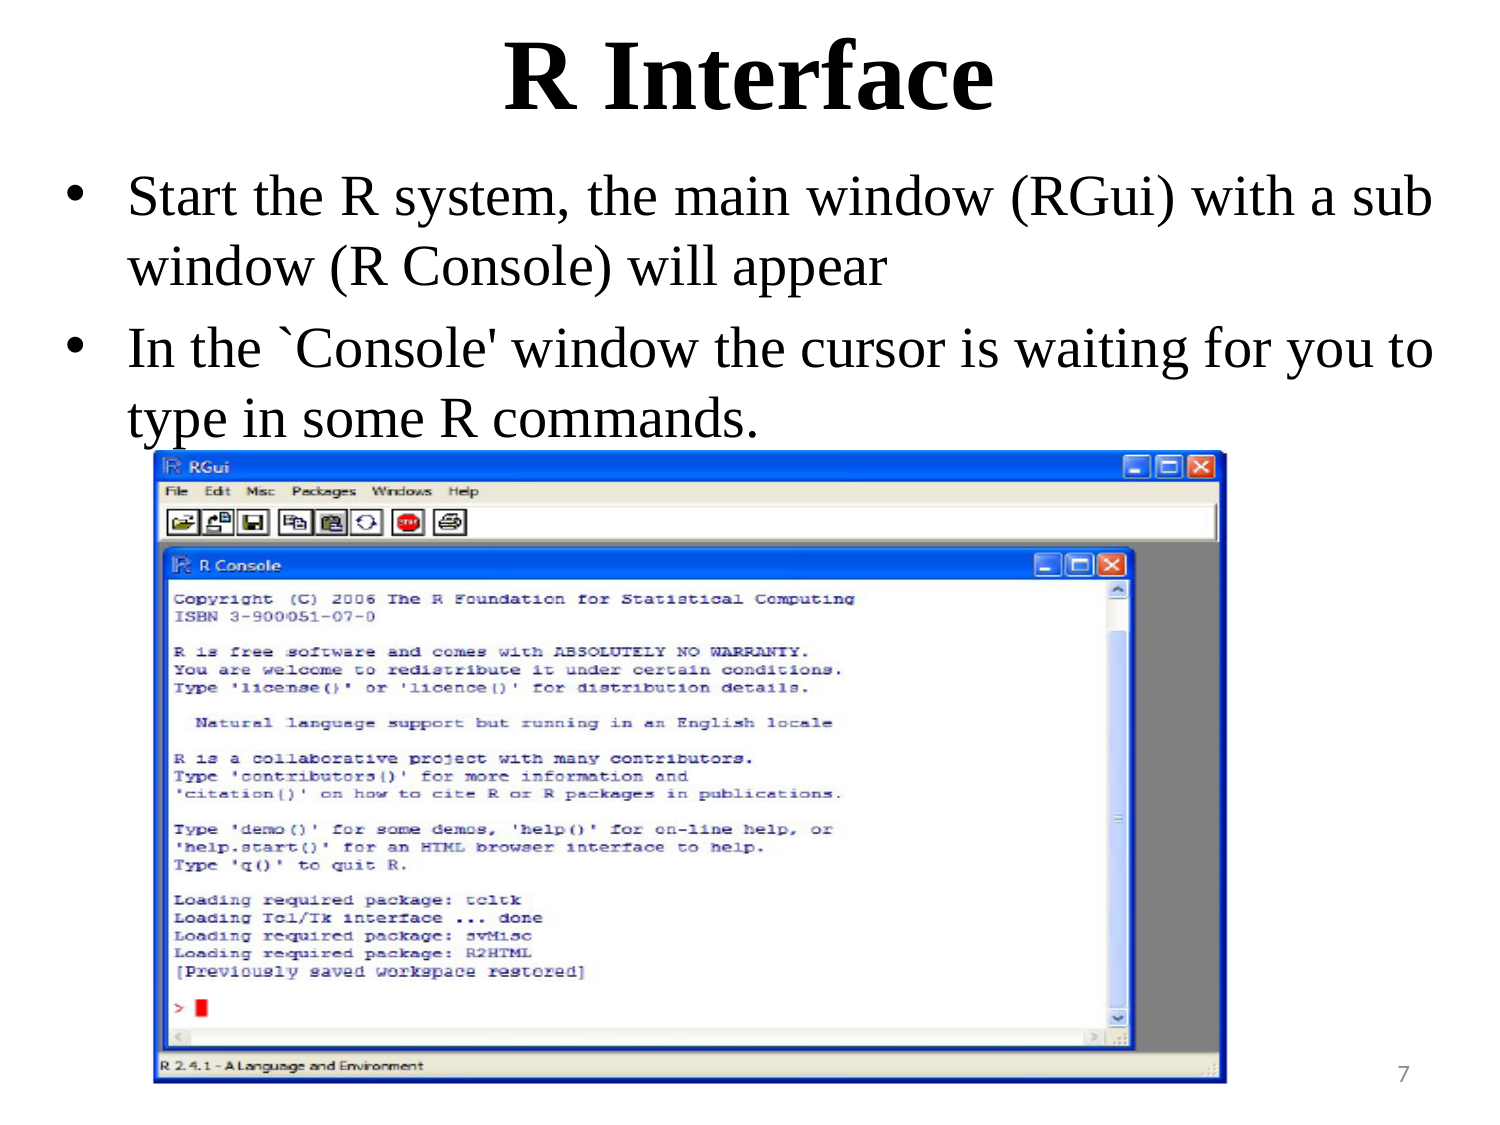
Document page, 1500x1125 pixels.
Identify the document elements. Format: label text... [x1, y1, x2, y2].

list Start the R system, the main window (RGui) with a sub window (R Console) will appear In the `Console' window the cursor is waiting for you to type in some R commands. [50, 149, 1450, 938]
slide_number 7 [1074, 1042, 1425, 1103]
picture [149, 449, 1233, 1088]
title R Interface [24, 0, 1475, 138]
